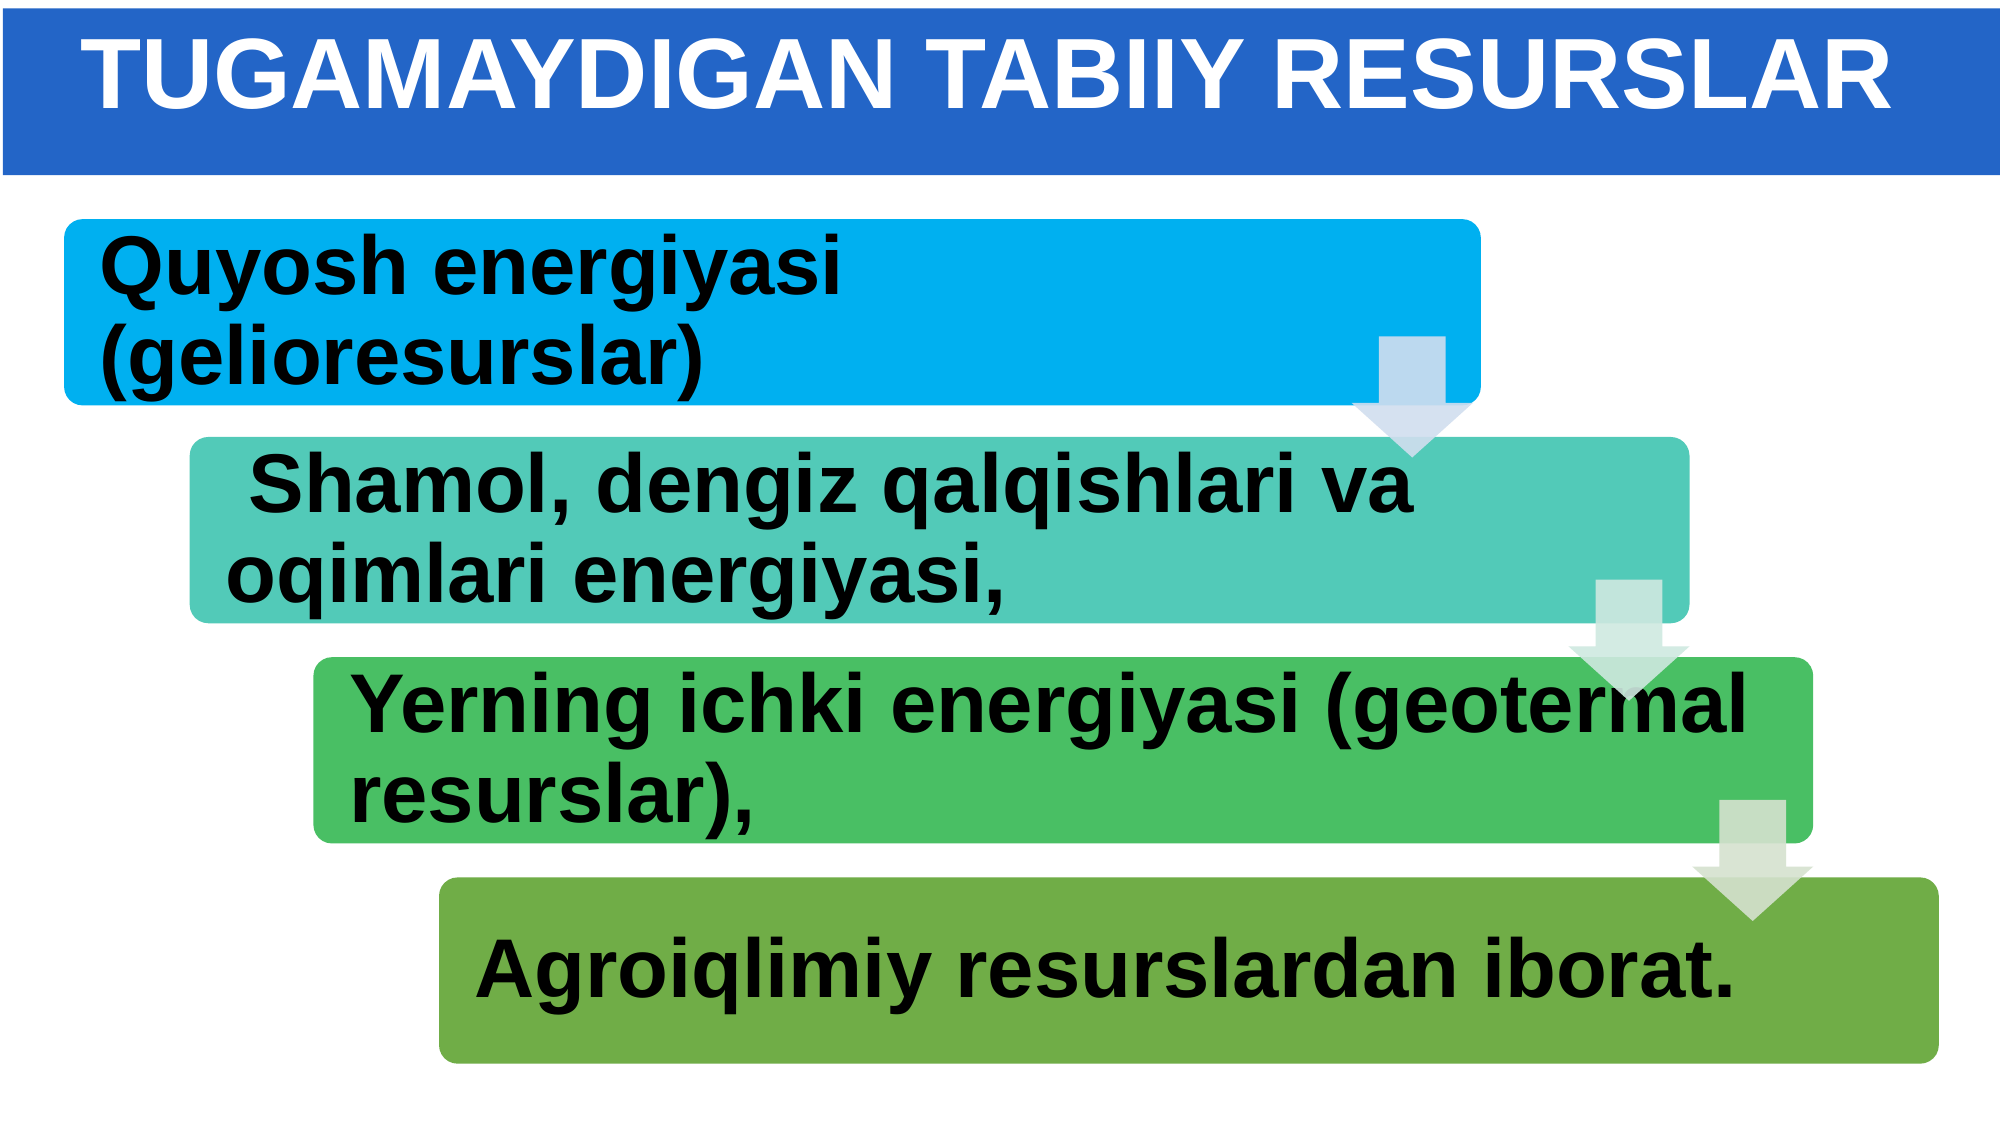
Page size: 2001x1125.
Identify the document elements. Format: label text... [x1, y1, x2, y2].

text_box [64, 216, 1939, 1064]
text_box TUGAMAYDIGAN TABIIY RESURSLAR [2, 8, 2000, 176]
